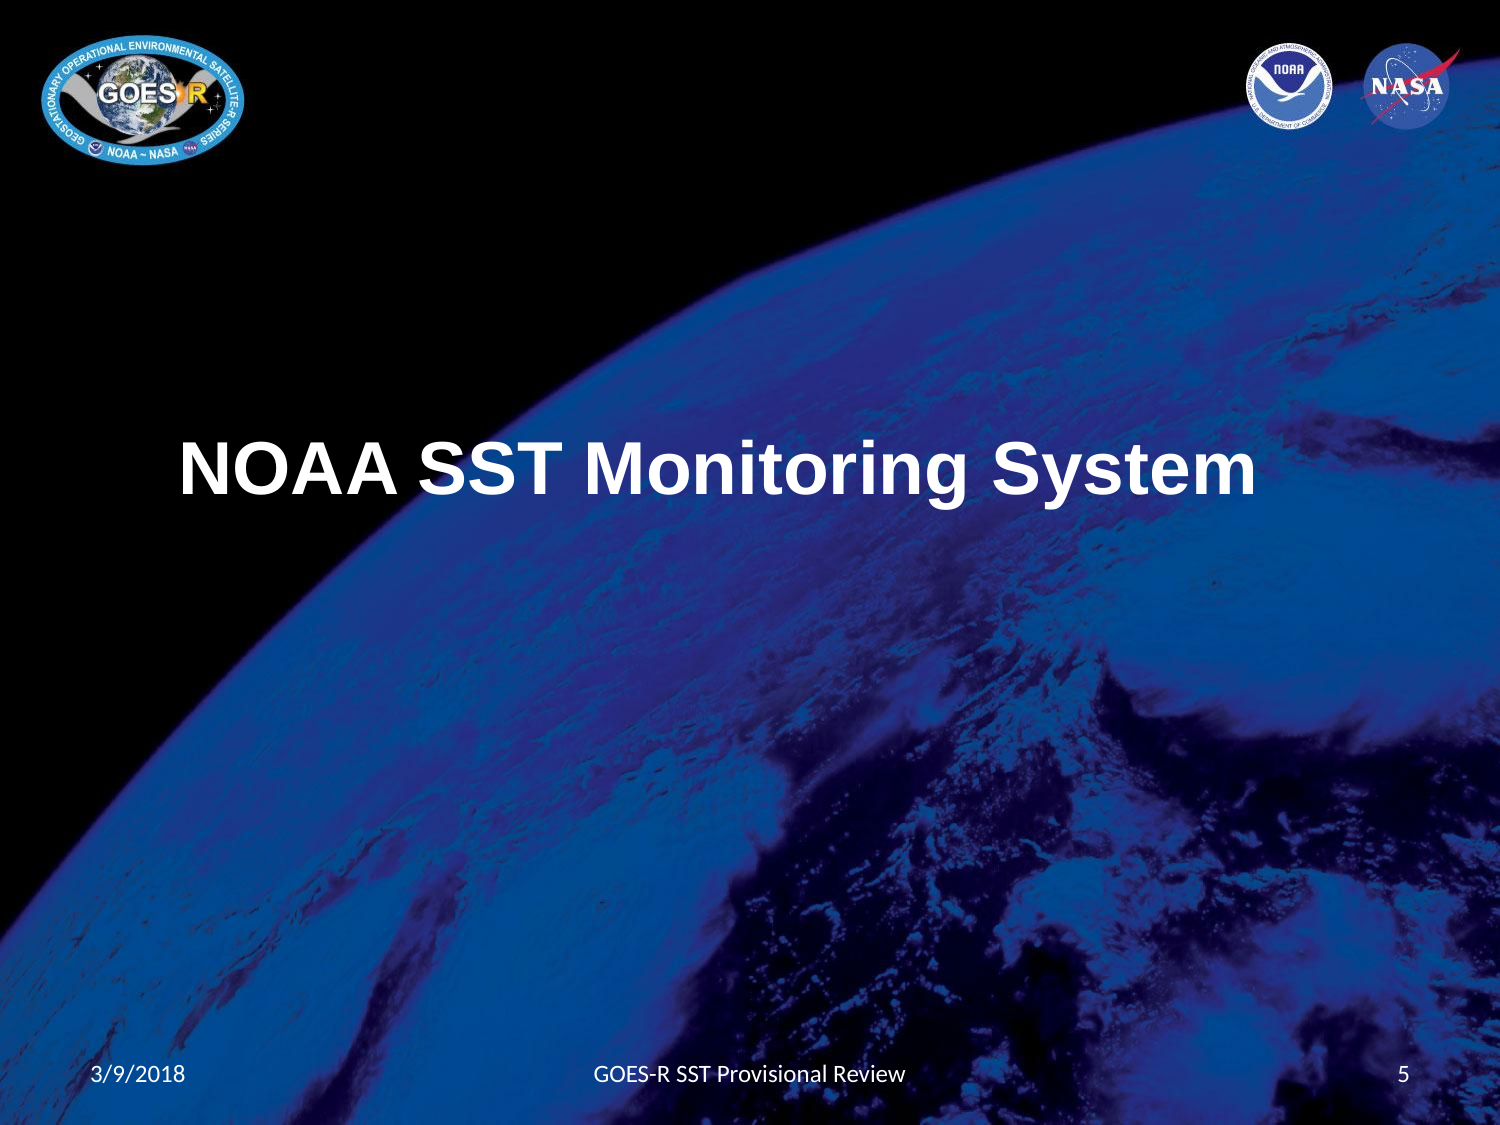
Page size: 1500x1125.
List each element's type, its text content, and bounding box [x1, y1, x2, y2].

footer GOES-R SST Provisional Review [512, 1042, 988, 1103]
picture [0, 0, 1500, 1125]
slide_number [75, 1042, 425, 1103]
text_box NOAA SST Monitoring System [112, 412, 1325, 517]
slide_number 5 [1074, 1042, 1425, 1103]
